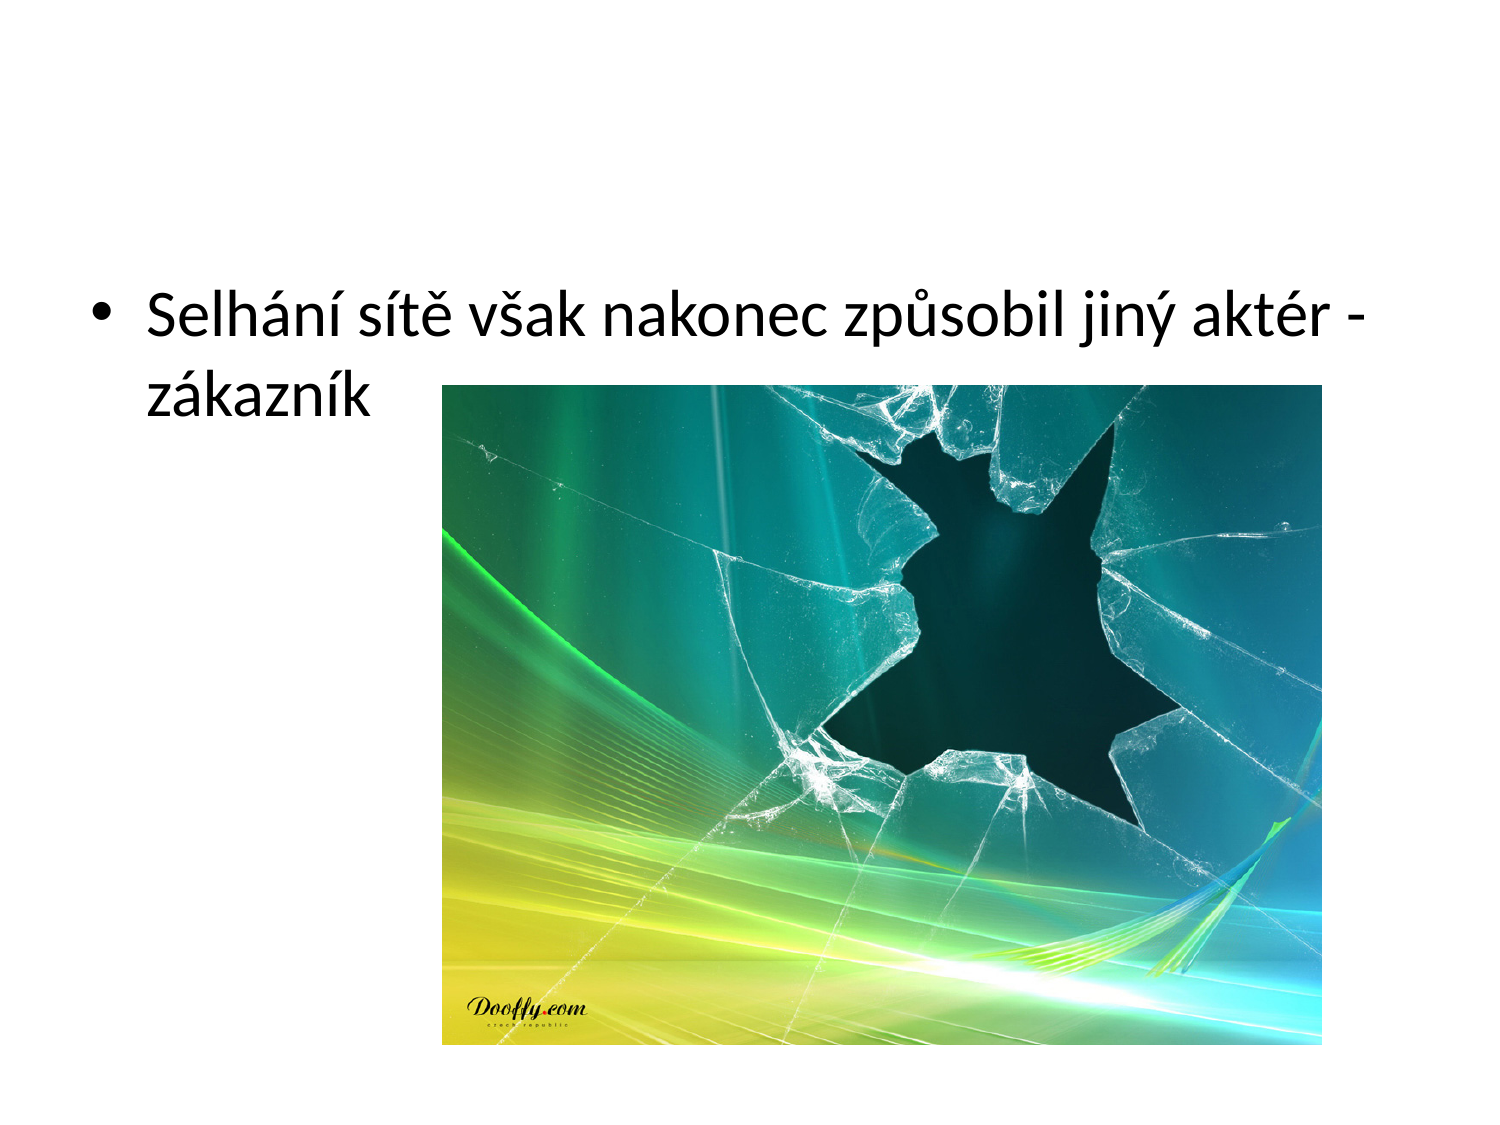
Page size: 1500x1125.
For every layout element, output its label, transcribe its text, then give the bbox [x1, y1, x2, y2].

list Selhání sítě však nakonec způsobil jiný aktér - zákazník [75, 262, 1425, 1005]
picture [442, 385, 1322, 1045]
